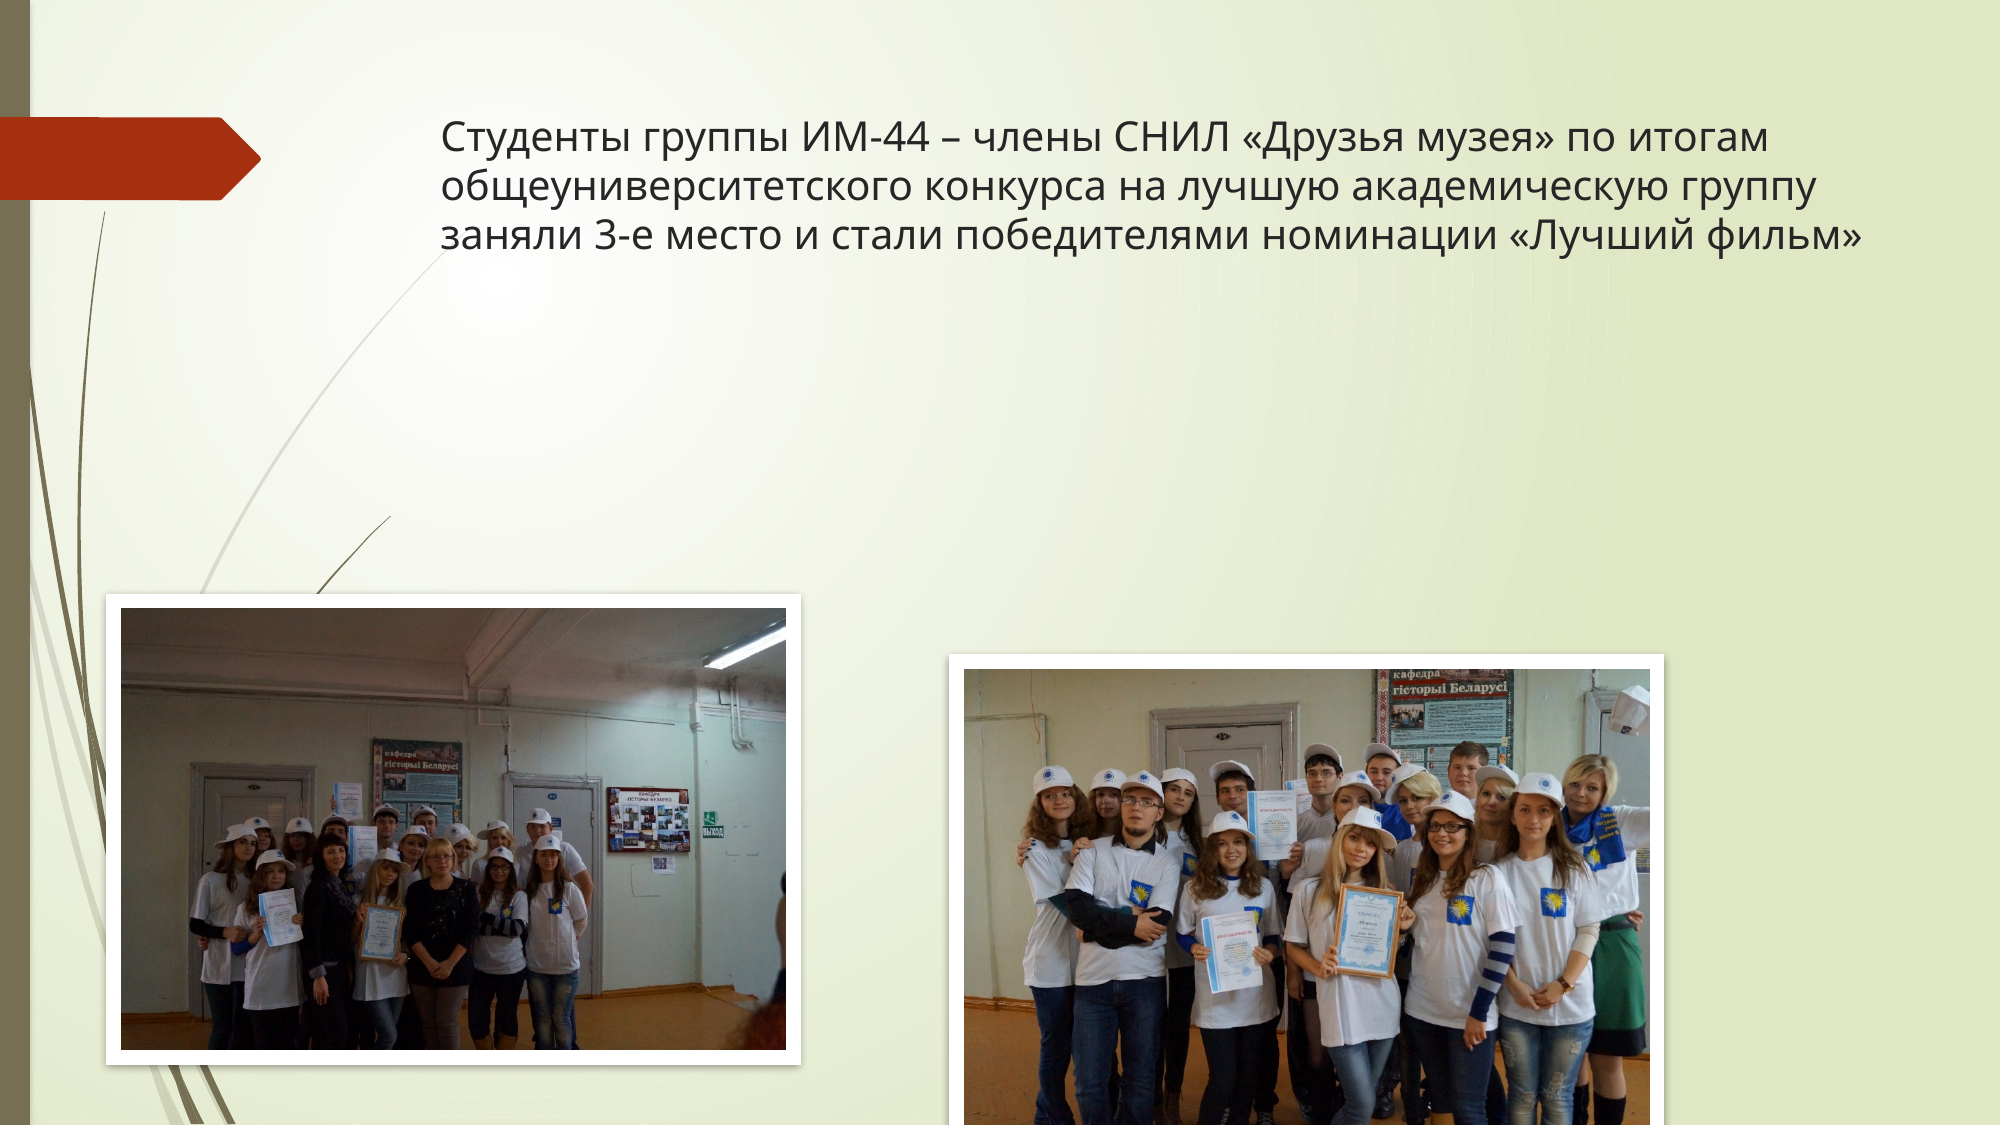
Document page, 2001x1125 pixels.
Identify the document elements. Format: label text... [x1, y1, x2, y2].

title Студенты группы ИМ-44 – члены СНИЛ «Друзья музея» по итогам общеуниверситетского конкурса на лучшую академическую группу заняли 3-е место и стали победителями номинации «Лучший фильм» [425, 102, 1888, 313]
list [120, 607, 787, 1051]
picture [963, 668, 1650, 1125]
